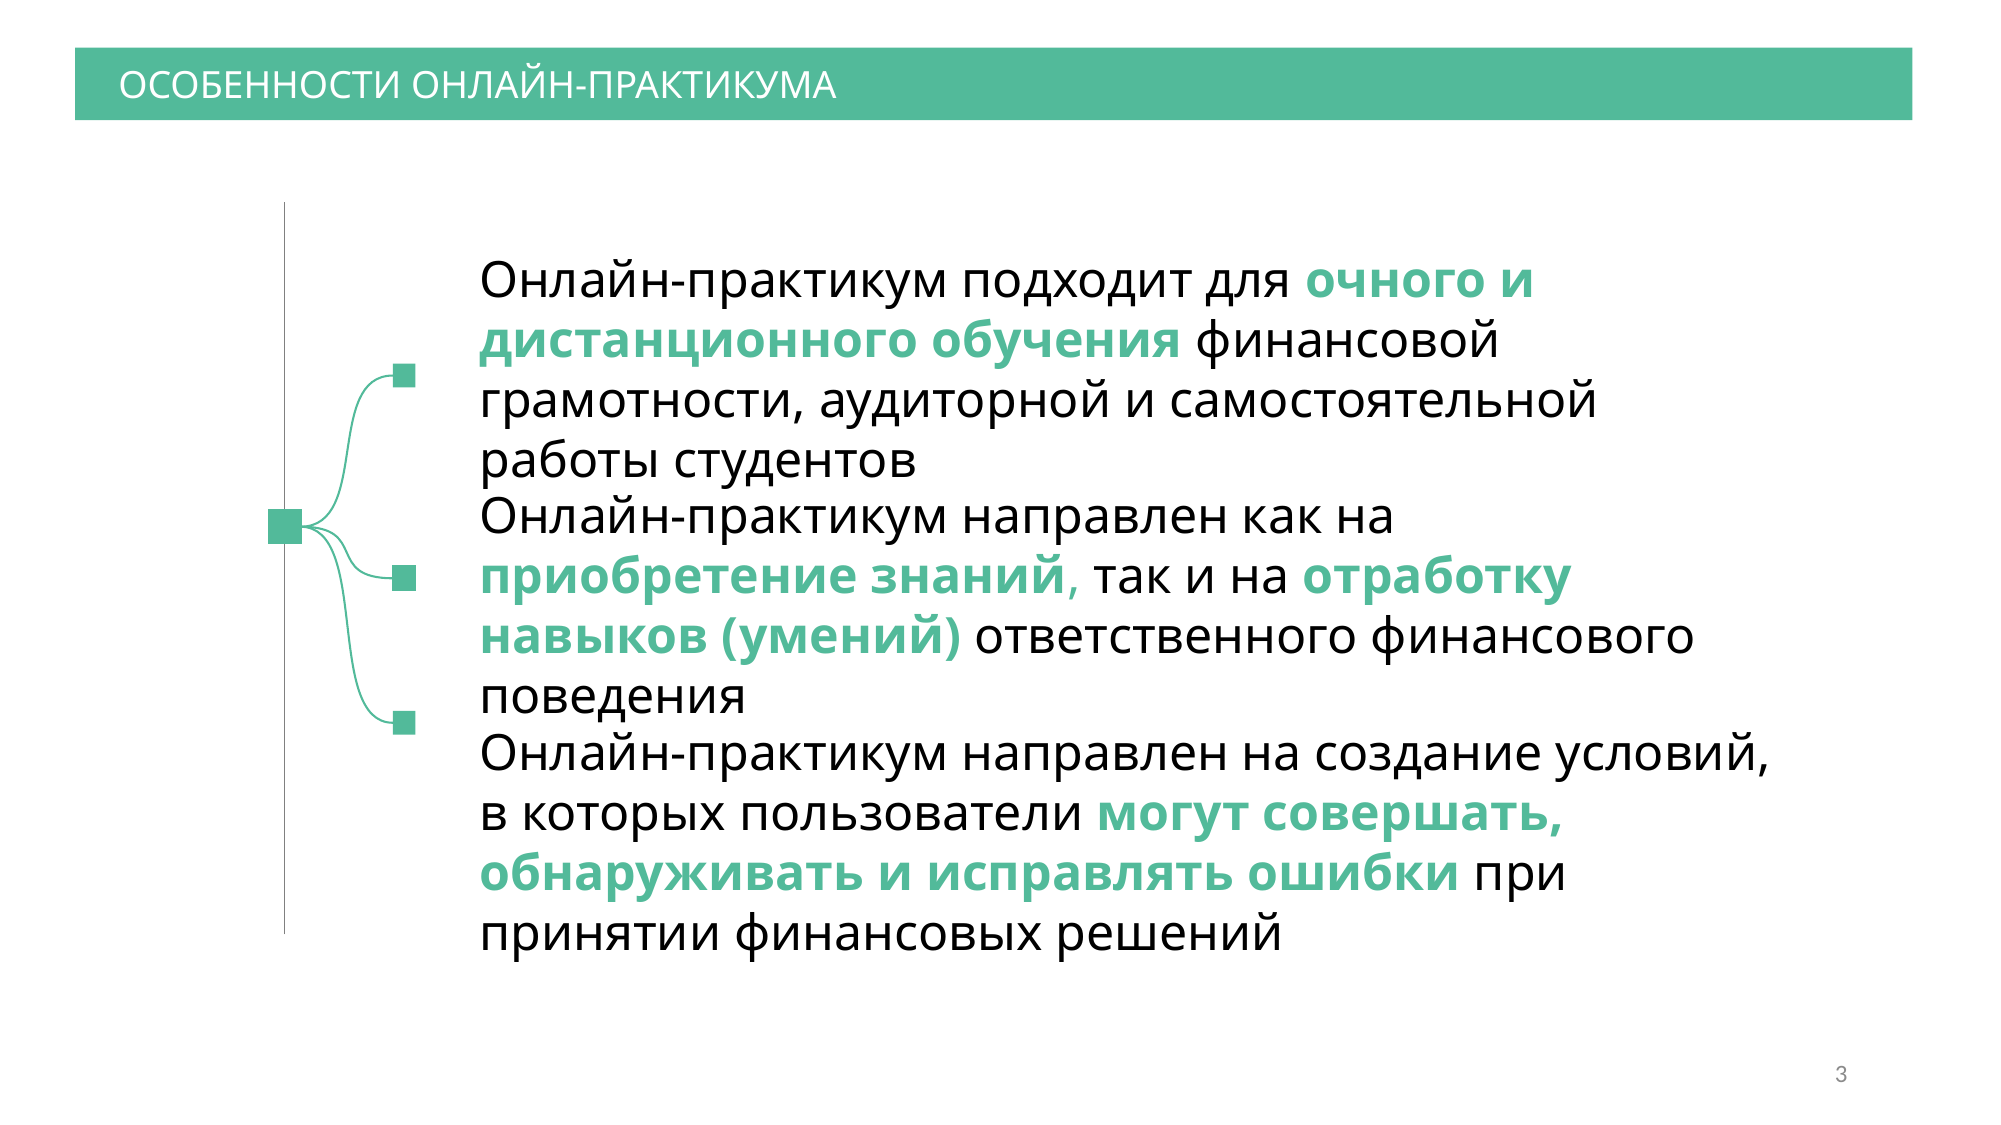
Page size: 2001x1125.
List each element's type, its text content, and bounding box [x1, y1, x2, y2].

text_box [300, 526, 393, 723]
text_box Онлайн-практикум направлен как на приобретение знаний, так и на отработку навыков (умений) ответственного финансового поведения [464, 476, 1788, 713]
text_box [300, 375, 393, 526]
text_box [393, 565, 416, 591]
text_box Онлайн-практикум направлен на создание условий, в которых пользователи могут совершать, обнаруживать и исправлять ошибки при принятии финансовых решений [464, 713, 1788, 969]
text_box Онлайн-практикум подходит для очного и дистанционного обучения финансовой грамотности, аудиторной и самостоятельной работы студентов [464, 239, 1788, 476]
text_box ОСОБЕННОСТИ ОНЛАЙН-ПРАКТИКУМА [74, 47, 1913, 121]
text_box [392, 363, 416, 388]
text_box [268, 509, 284, 544]
slide_number 3 [1412, 1042, 1863, 1103]
text_box [392, 710, 416, 736]
text_box [285, 509, 300, 544]
